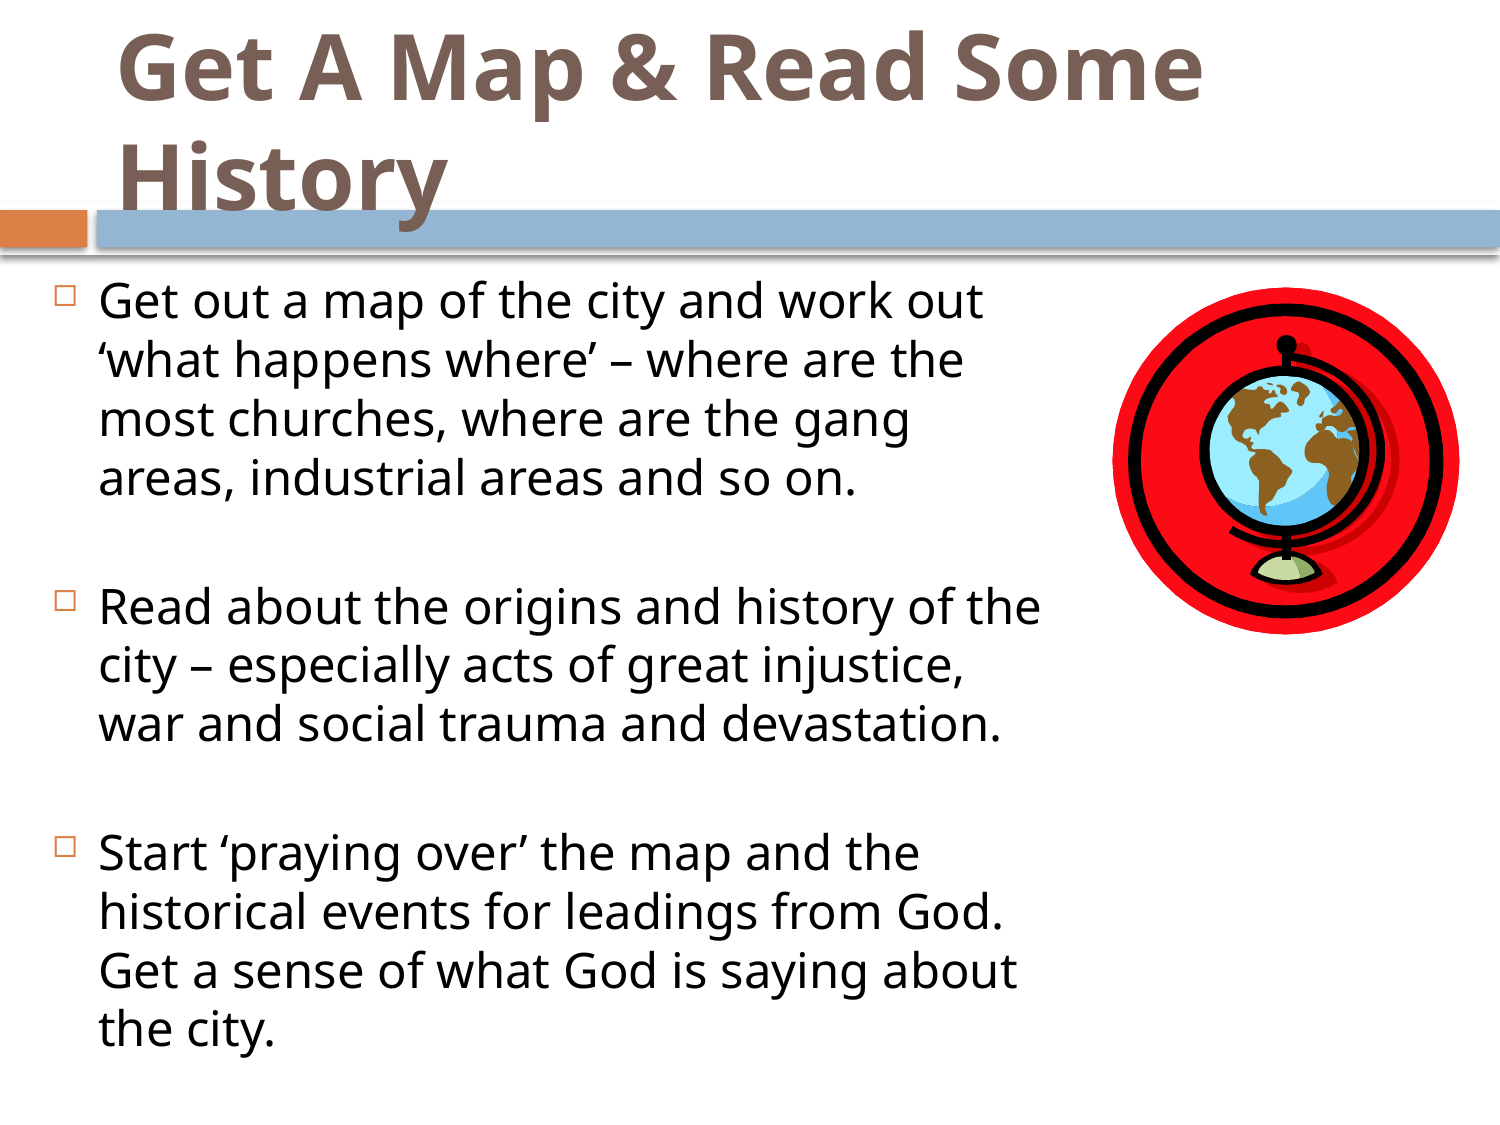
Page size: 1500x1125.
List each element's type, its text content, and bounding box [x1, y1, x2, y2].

picture [1112, 287, 1460, 635]
list Get out a map of the city and work out ‘what happens where’ – where are the most churches, where are the gang areas, industrial areas and so on. Read about the origins and history of the city – especially acts of great injustice, war and social trauma and devastation. Start ‘praying over’ the map and the historical events for leadings from God. Get a sense of what God is saying about the city. [37, 262, 1063, 1088]
title Get A Map & Read Some History [100, 37, 1438, 200]
